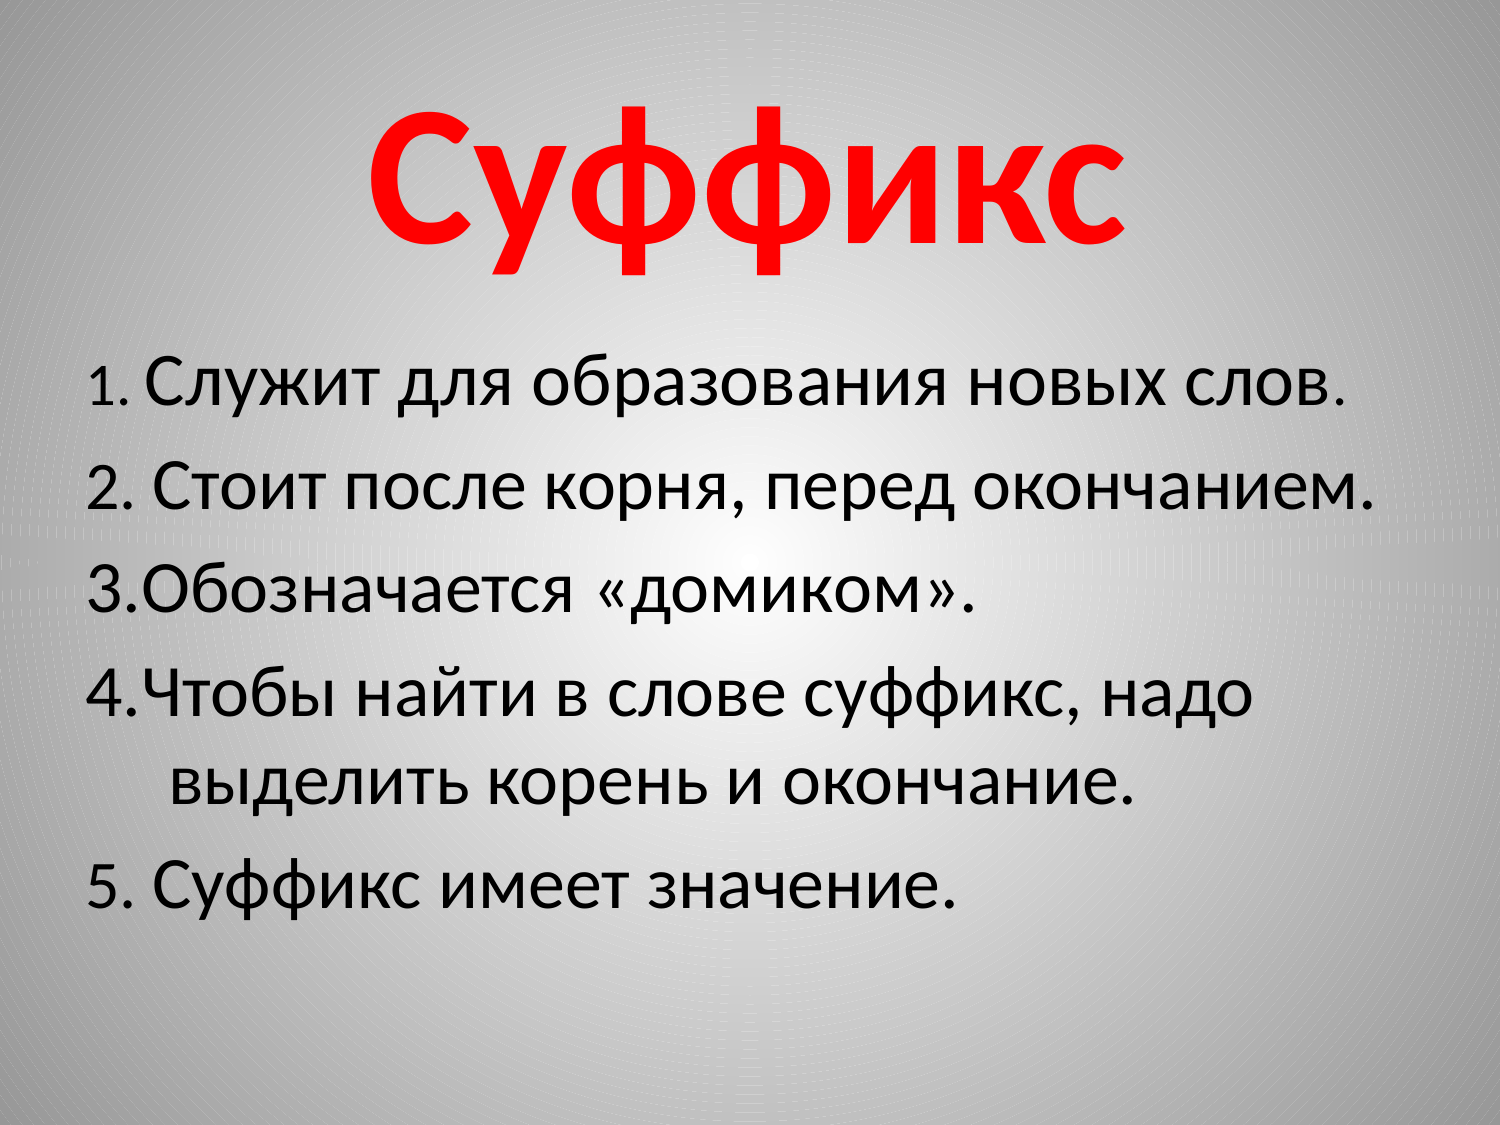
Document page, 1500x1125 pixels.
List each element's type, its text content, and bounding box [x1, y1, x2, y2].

title Суффикс [70, 45, 1425, 282]
list 1. Служит для образования новых слов. 2. Стоит после корня, перед окончанием. 3.Обозначается «домиком». 4.Чтобы найти в слове суффикс, надо выделить корень и окончание. 5. Суффикс имеет значение. [70, 234, 1421, 1043]
